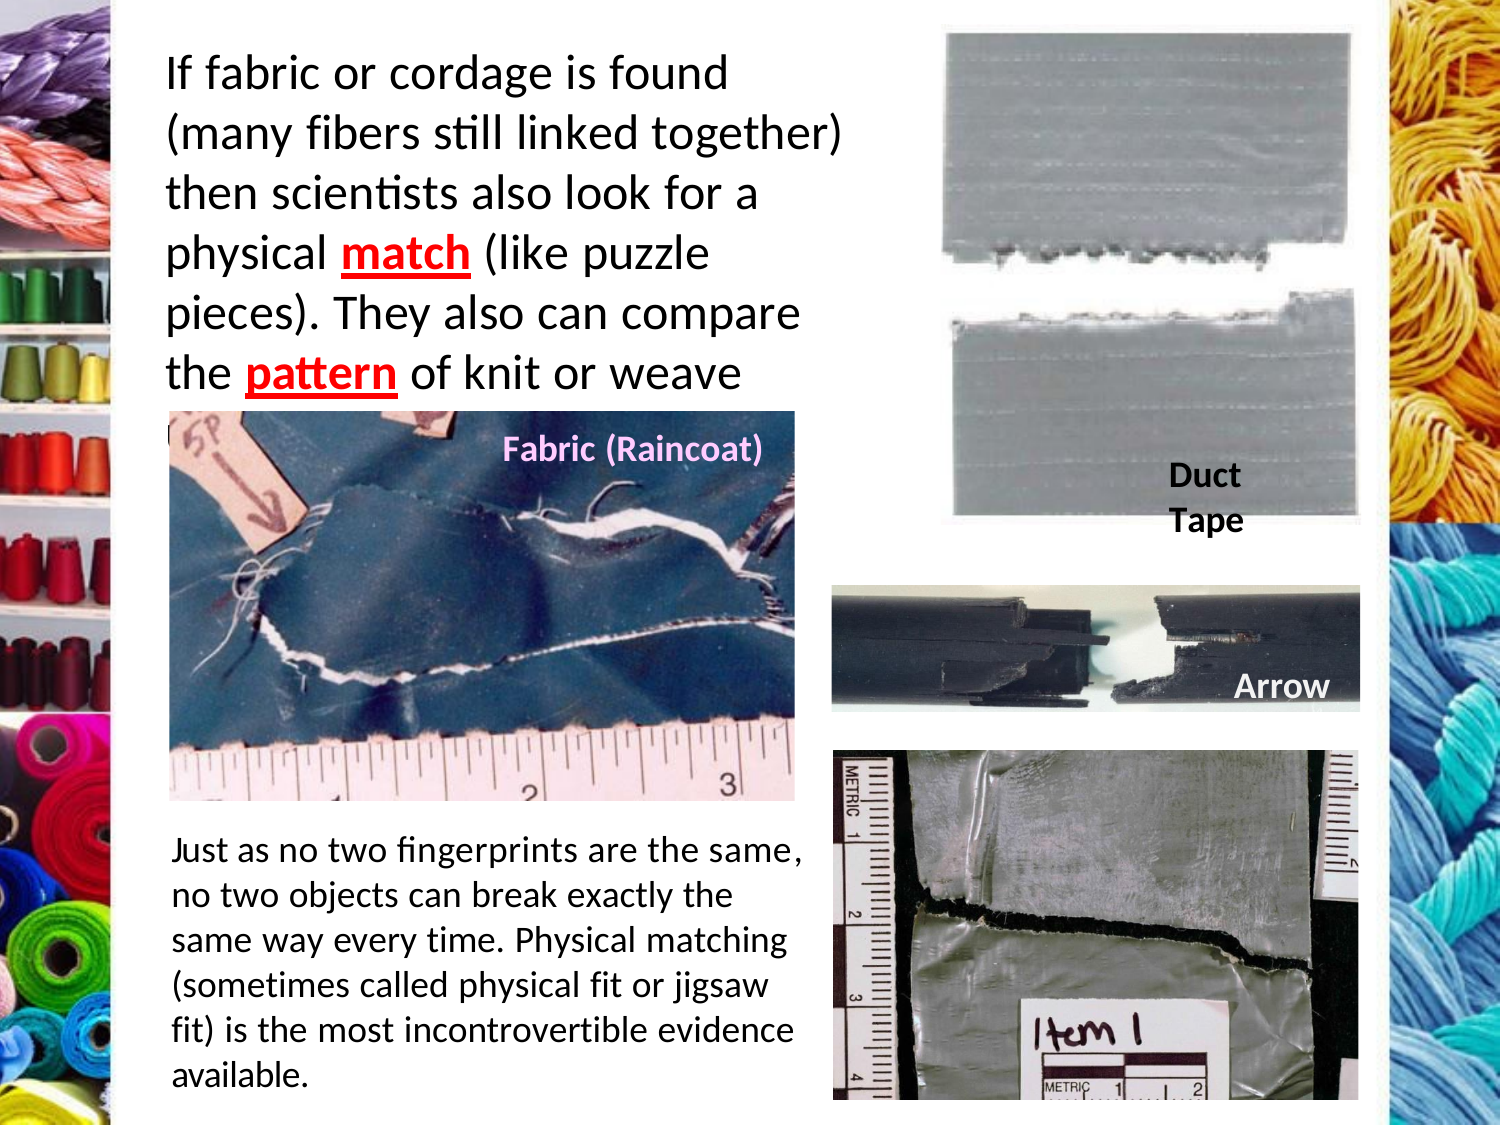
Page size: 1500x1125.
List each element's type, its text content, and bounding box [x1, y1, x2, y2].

picture [0, 0, 1500, 1125]
text_box [169, 411, 795, 801]
text_box Duct Tape [1166, 449, 1326, 540]
text_box If fabric or cordage is found (many fibers still linked together) then scientists also look for a physical match (like puzzle pieces). They also can compare the pattern of knit or weave used. [162, 39, 861, 460]
text_box Arrow [1231, 661, 1333, 706]
text_box [831, 585, 1361, 712]
text_box Just as no two fingerprints are the same, no two objects can break exactly the same way every time. Physical matching (sometimes called physical fit or jigsaw fit) is the most incontrovertible evidence available. [169, 824, 805, 1095]
text_box Fabric (Raincoat) [500, 424, 766, 470]
